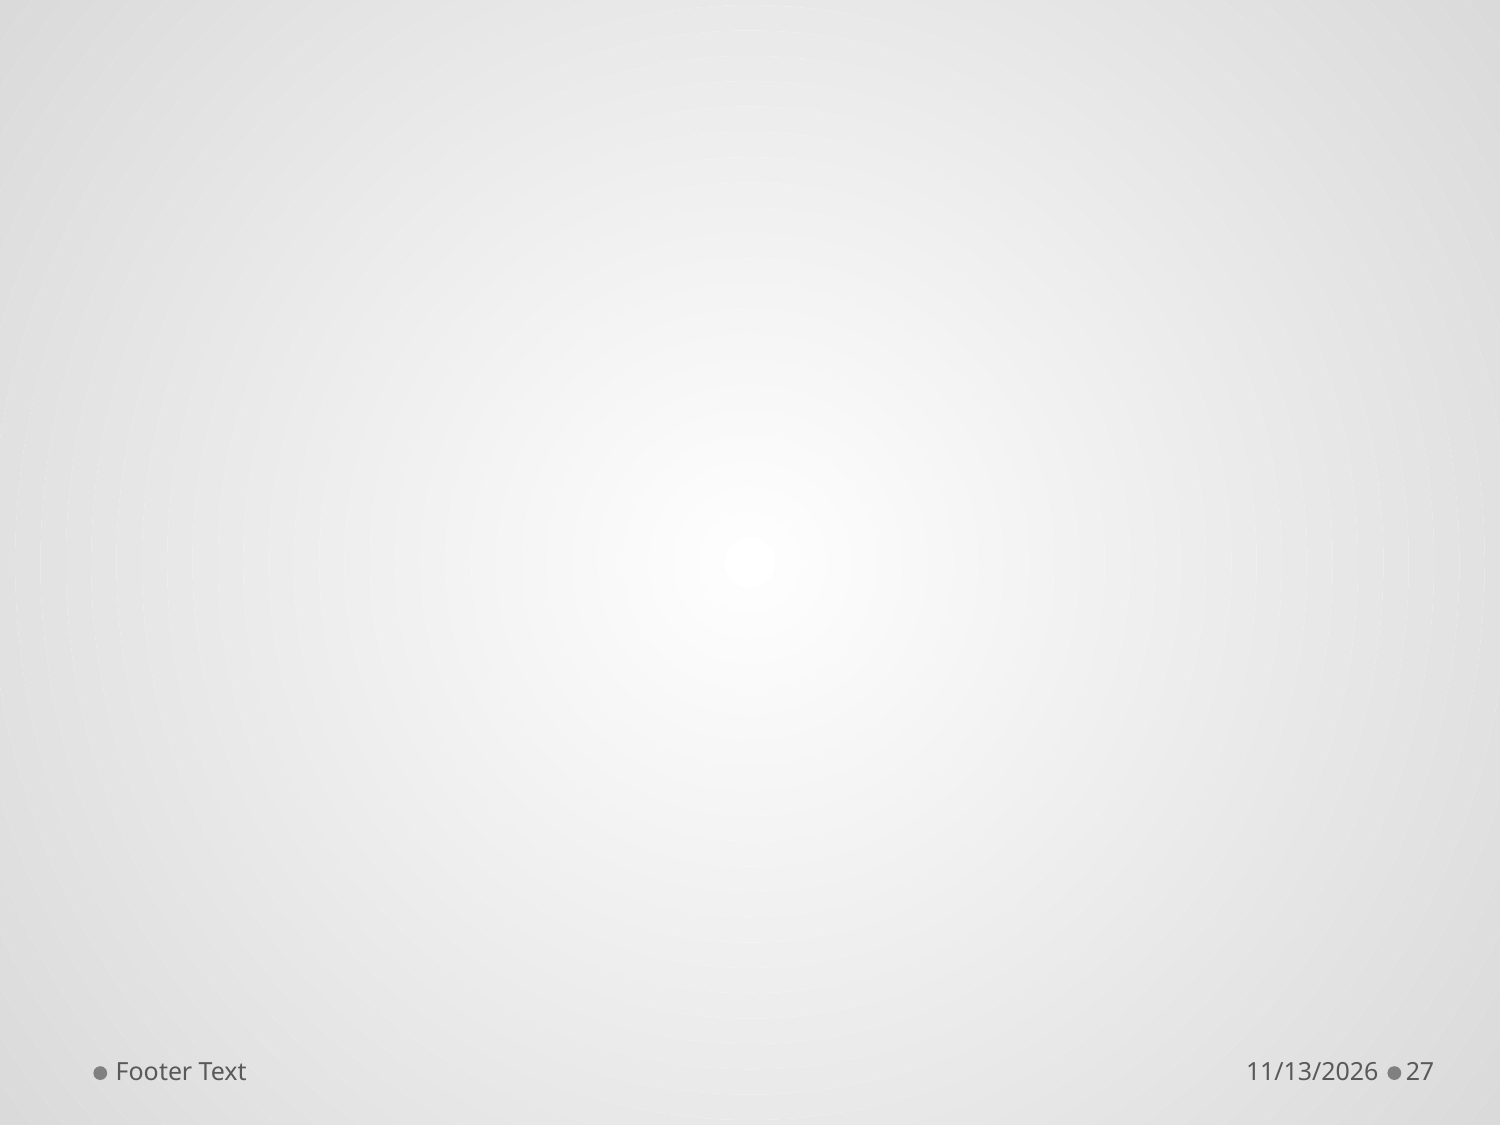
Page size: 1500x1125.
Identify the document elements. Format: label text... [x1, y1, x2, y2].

footer Footer Text [108, 1042, 576, 1103]
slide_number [1043, 1042, 1386, 1103]
slide_number 27 [1401, 1042, 1494, 1103]
